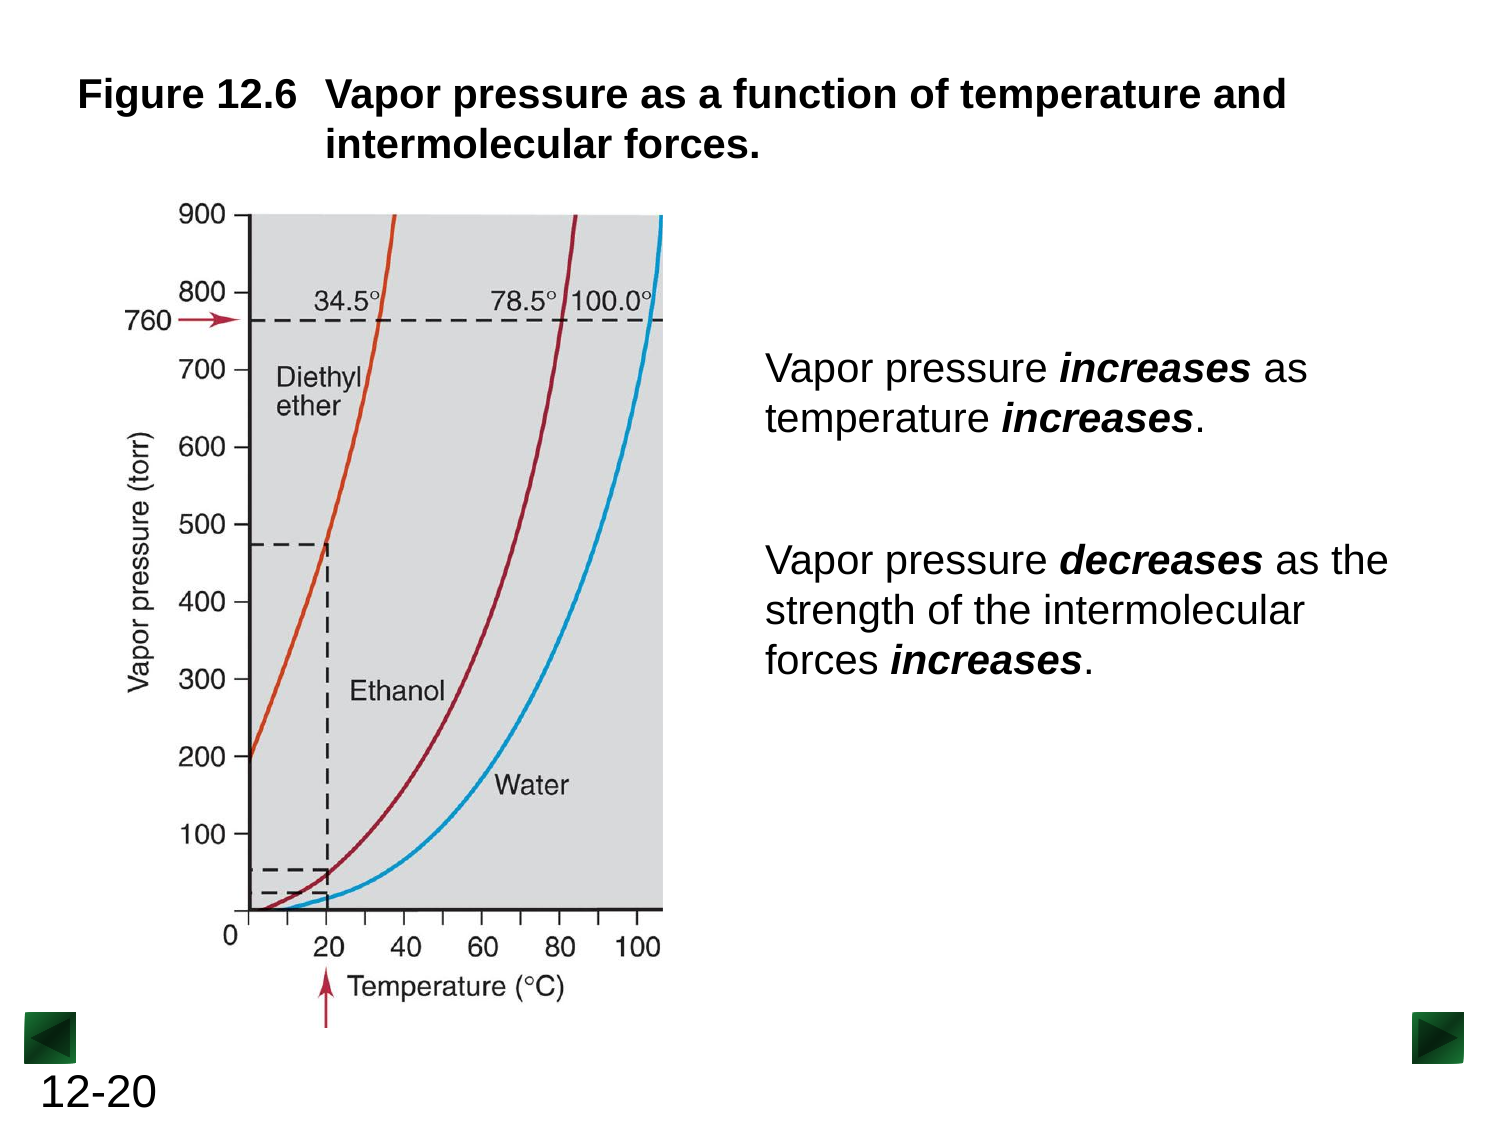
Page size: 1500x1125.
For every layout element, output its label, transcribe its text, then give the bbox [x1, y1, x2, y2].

text_box Vapor pressure decreases as the strength of the intermolecular forces increases. [749, 525, 1425, 691]
text_box Vapor pressure as a function of temperature and intermolecular forces. [324, 59, 1450, 175]
text_box Figure 12.6 [62, 59, 324, 125]
text_box Vapor pressure increases as temperature increases. [749, 333, 1425, 449]
picture [124, 199, 663, 1028]
